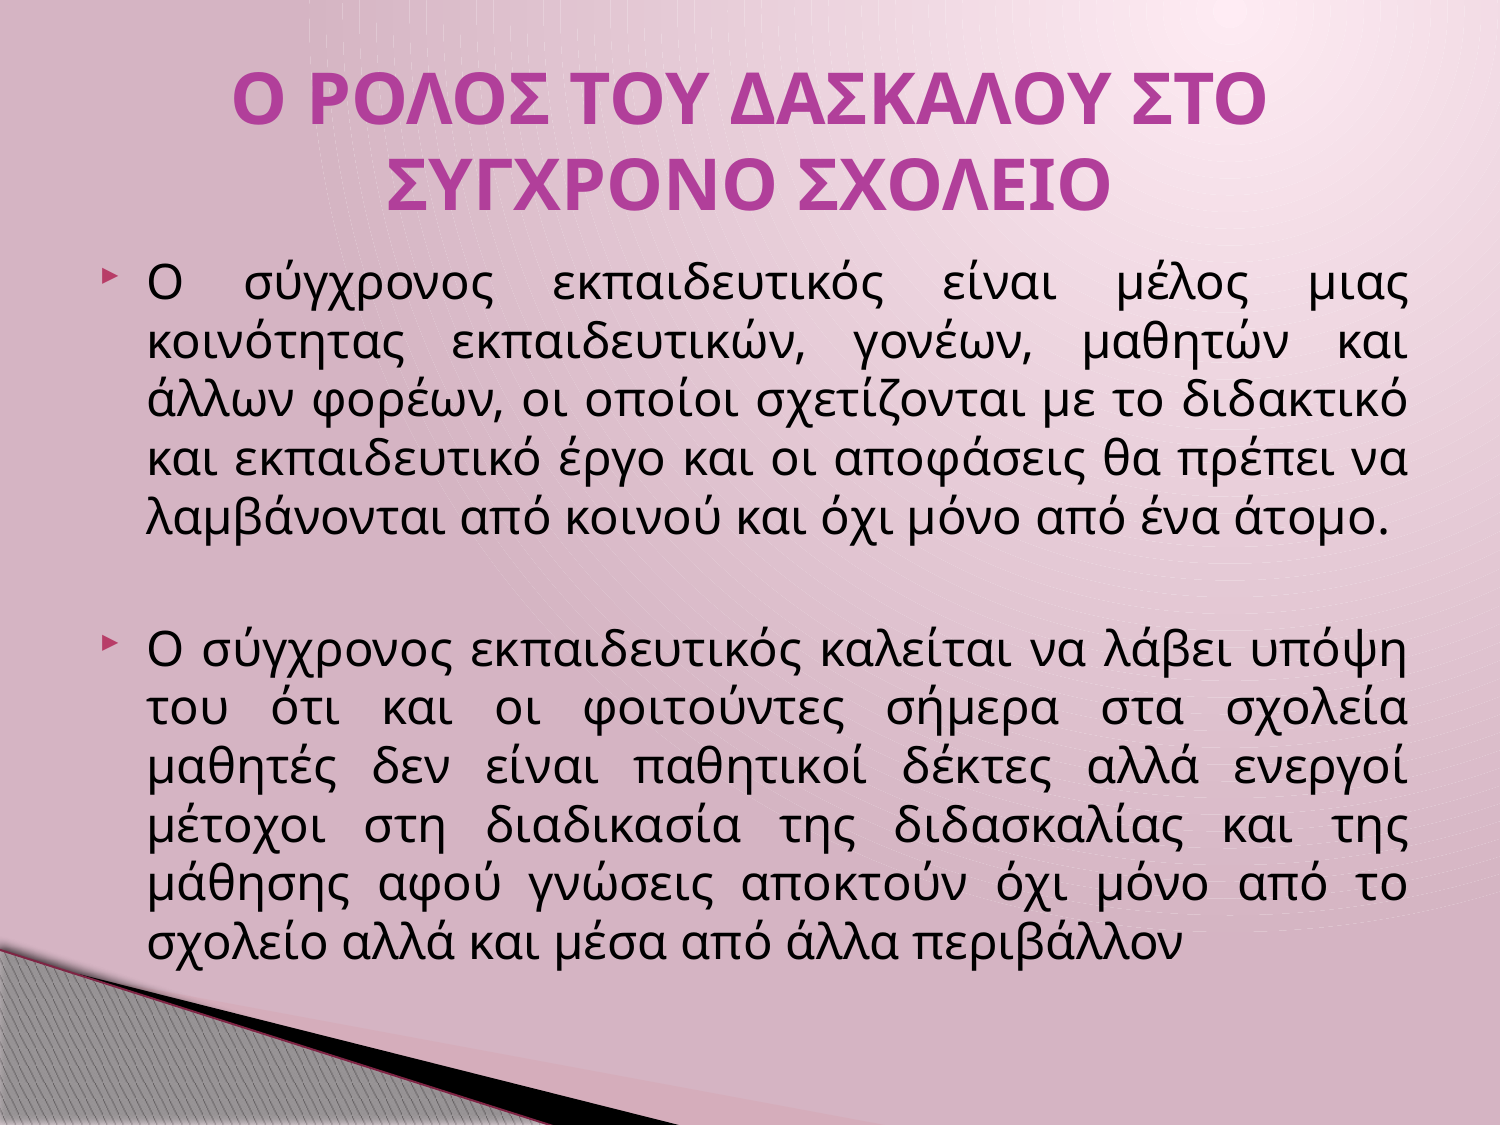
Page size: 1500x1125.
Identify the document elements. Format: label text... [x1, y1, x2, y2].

list Ο σύγχρονος εκπαιδευτικός είναι μέλος μιας κοινότητας εκπαιδευτικών, γονέων, μαθητών και άλλων φορέων, οι οποίοι σχετίζονται με το διδακτικό και εκπαιδευτικό έργο και οι αποφάσεις θα πρέπει να λαμβάνονται από κοινού και όχι μόνο από ένα άτομο. Ο σύγχρονος εκπαιδευτικός καλείται να λάβει υπόψη του ότι και οι φοιτούντες σήμερα στα σχολεία μαθητές δεν είναι παθητικοί δέκτες αλλά ενεργοί μέτοχοι στη διαδικασία της διδασκαλίας και της μάθησης αφού γνώσεις αποκτούν όχι μόνο από το σχολείο αλλά και μέσα από άλλα περιβάλλον [75, 243, 1425, 986]
title Ο ΡΟΛΟΣ ΤΟΥ ΔΑΣΚΑΛΟΥ ΣΤΟ ΣΥΓΧΡΟΝΟ ΣΧΟΛΕΙΟ [75, 45, 1425, 233]
